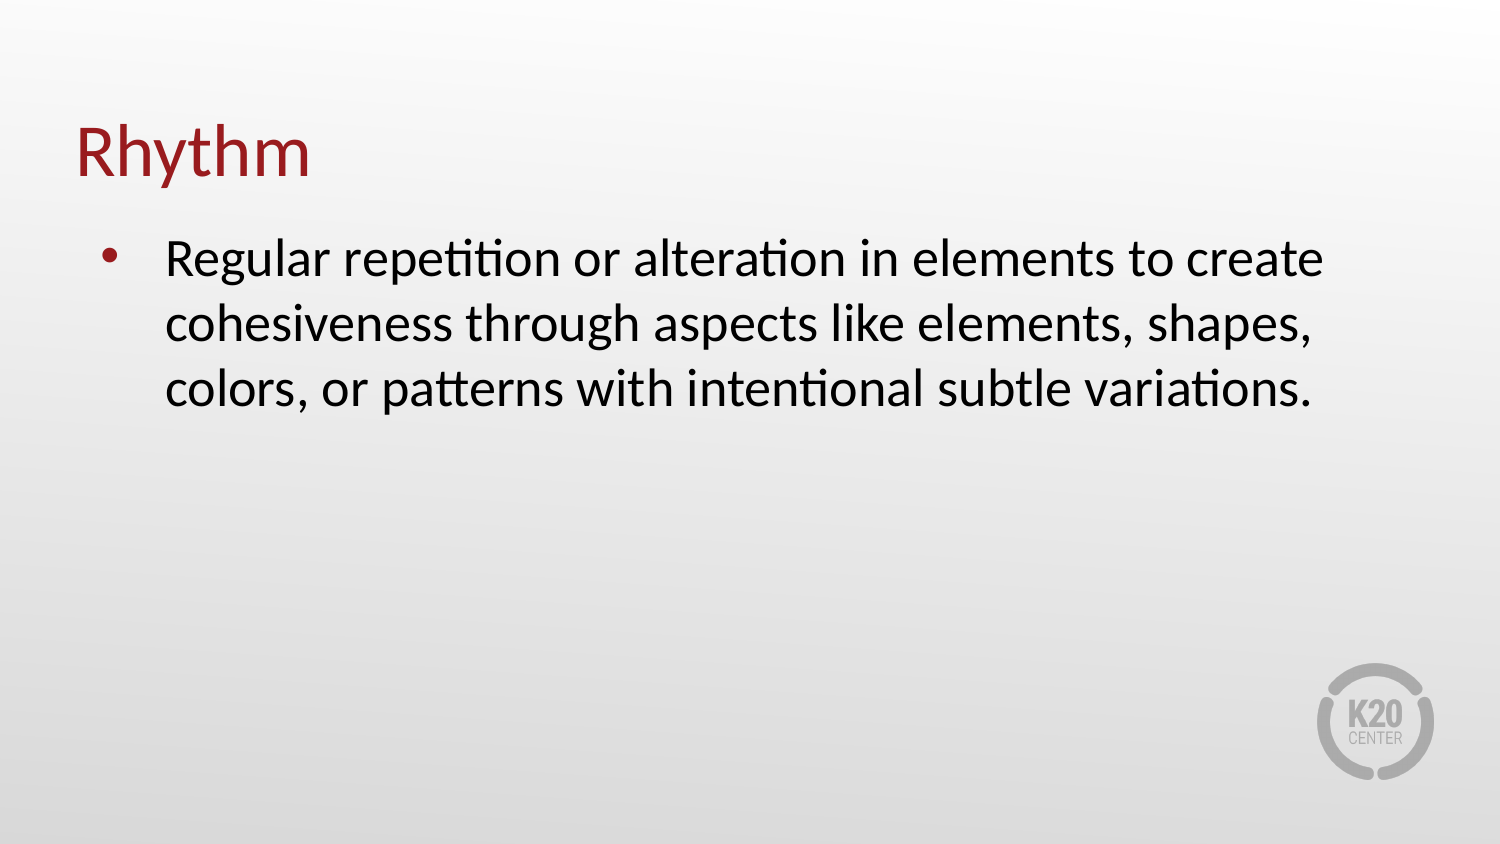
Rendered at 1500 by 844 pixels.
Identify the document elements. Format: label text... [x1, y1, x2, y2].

list Regular repetition or alteration in elements to create cohesiveness through aspects like elements, shapes, colors, or patterns with intentional subtle variations. [75, 214, 1425, 779]
picture [1300, 646, 1451, 797]
title Rhythm [75, 50, 1425, 191]
